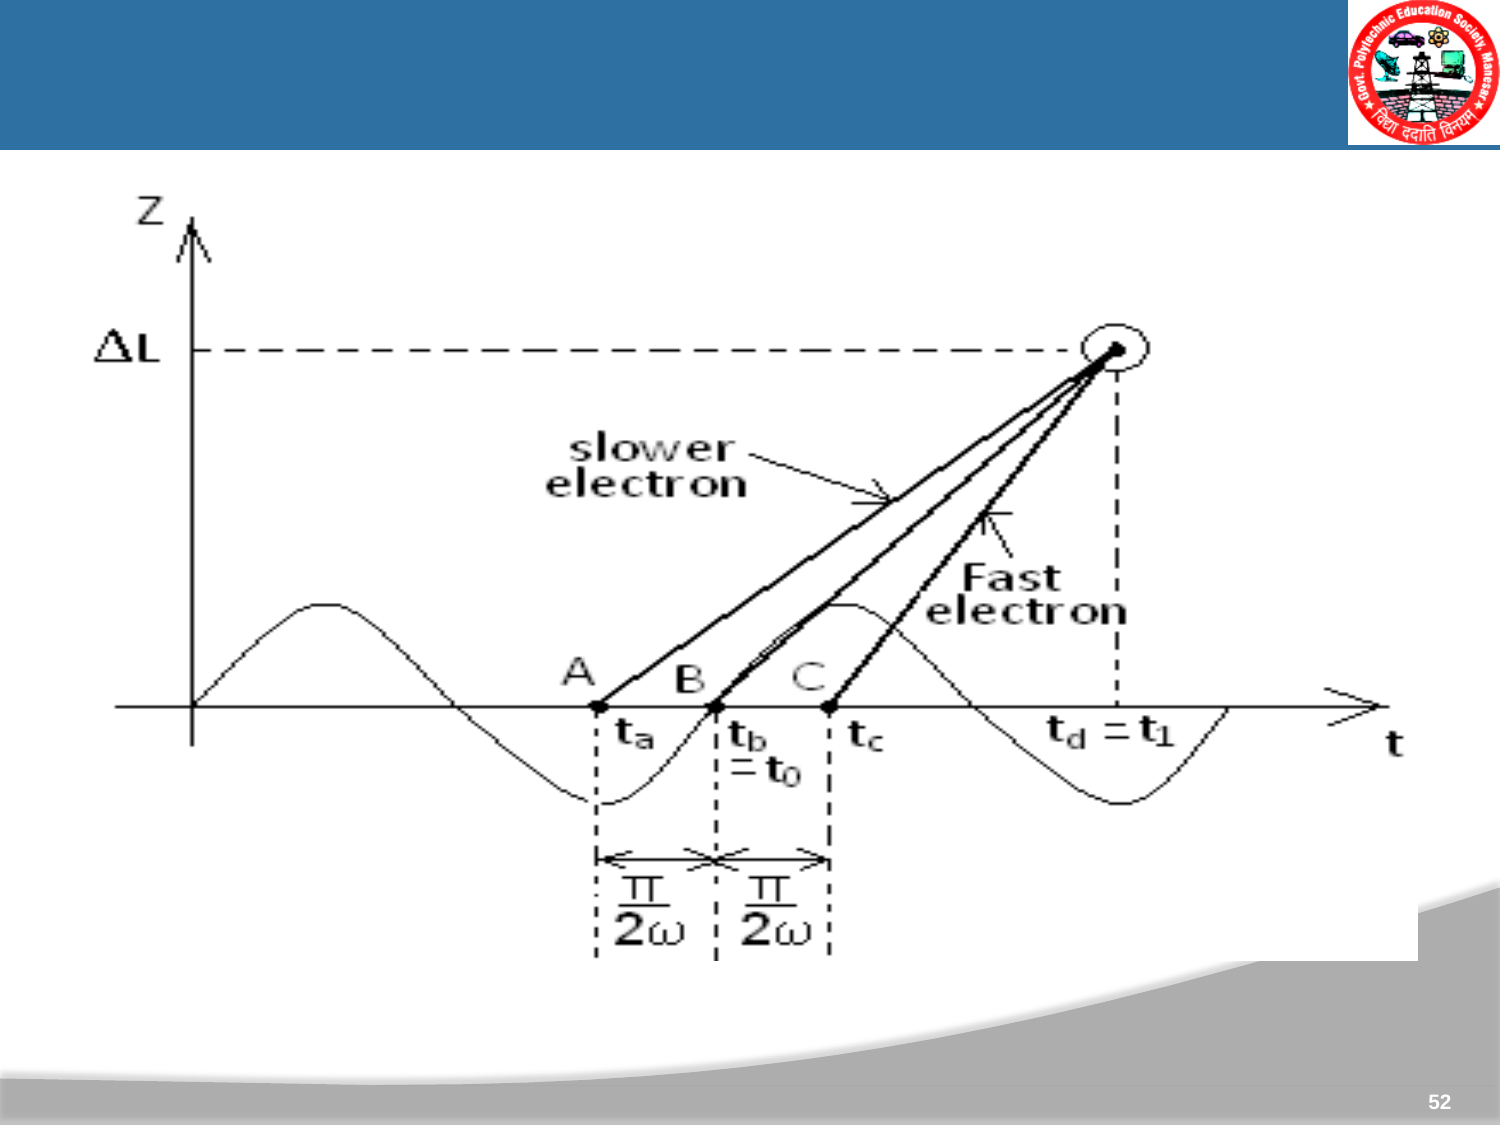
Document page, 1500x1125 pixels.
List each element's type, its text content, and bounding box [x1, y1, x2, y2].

picture [1348, 0, 1500, 145]
slide_number 52 [1421, 1087, 1469, 1125]
picture [0, 187, 1500, 1085]
